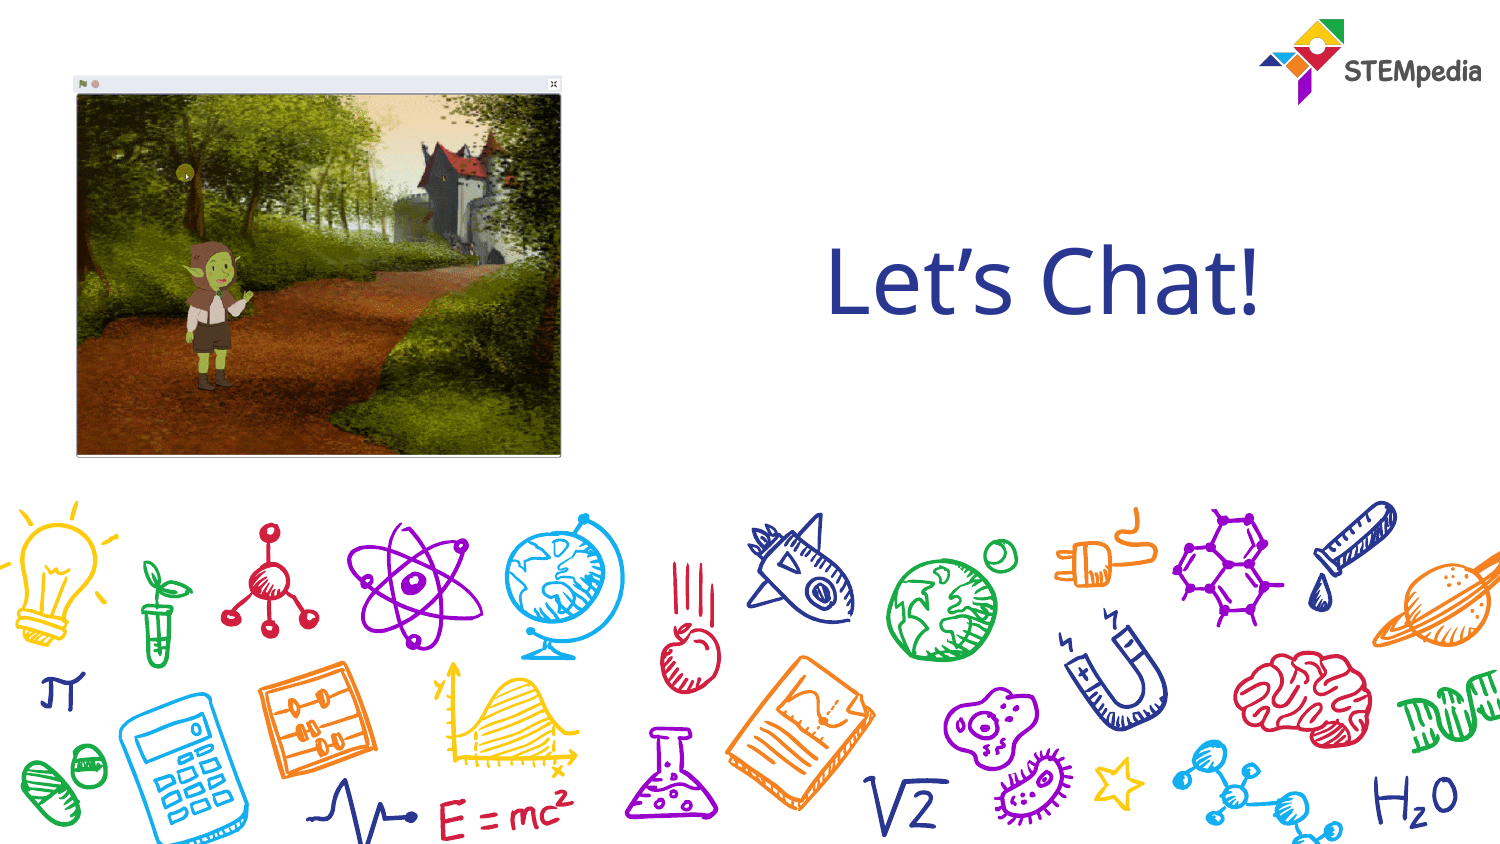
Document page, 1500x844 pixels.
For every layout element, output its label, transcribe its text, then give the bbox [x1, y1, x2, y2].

title Let’s Chat! [622, 182, 1464, 374]
picture [1259, 19, 1481, 105]
picture [73, 74, 563, 458]
